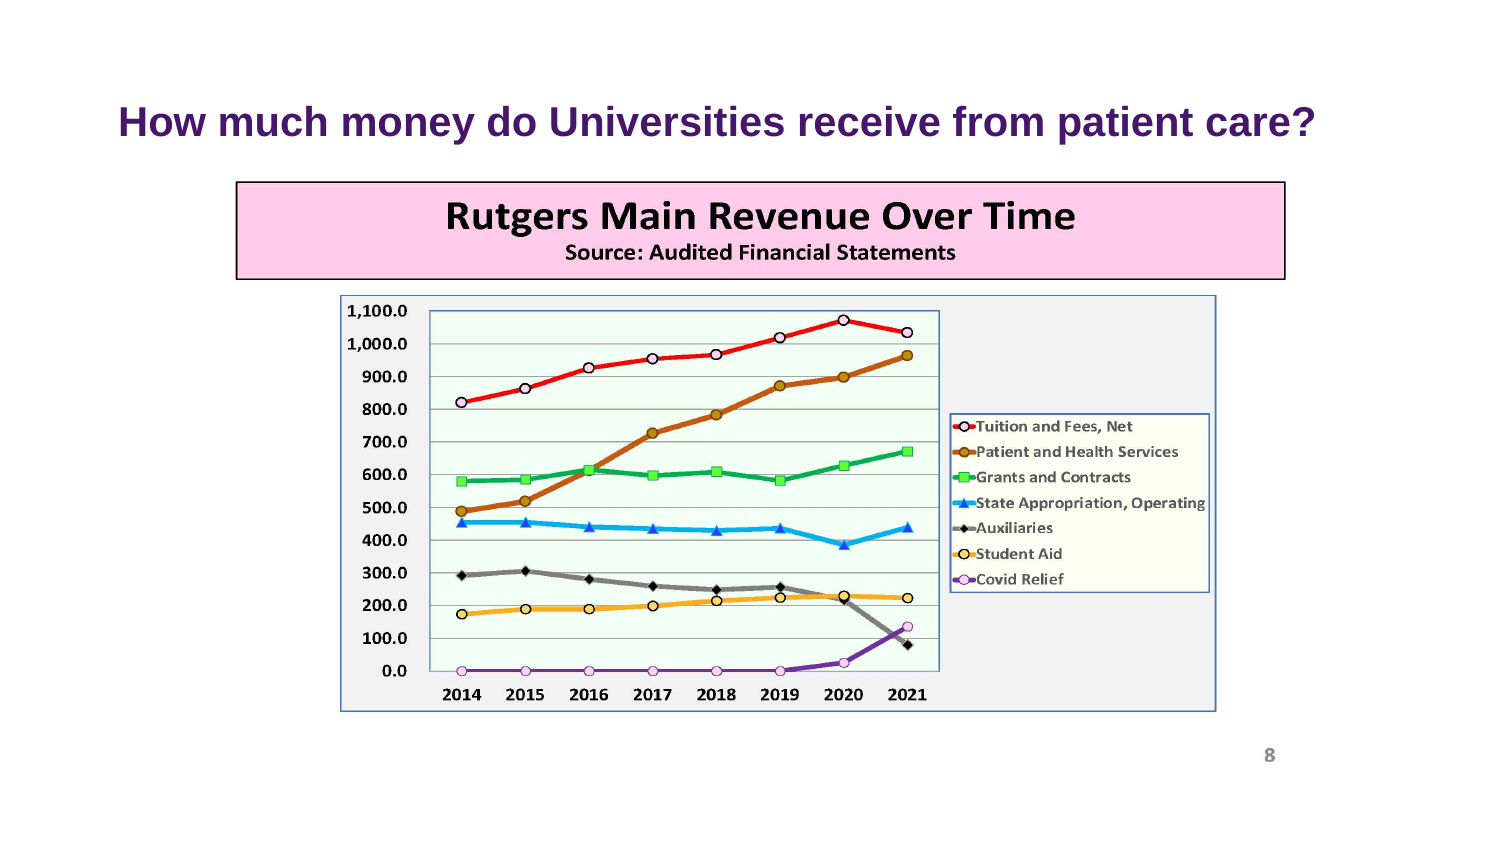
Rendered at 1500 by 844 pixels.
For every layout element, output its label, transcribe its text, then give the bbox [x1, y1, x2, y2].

title How much money do Universities receive from patient care? [103, 45, 1397, 194]
picture [152, 148, 1368, 784]
